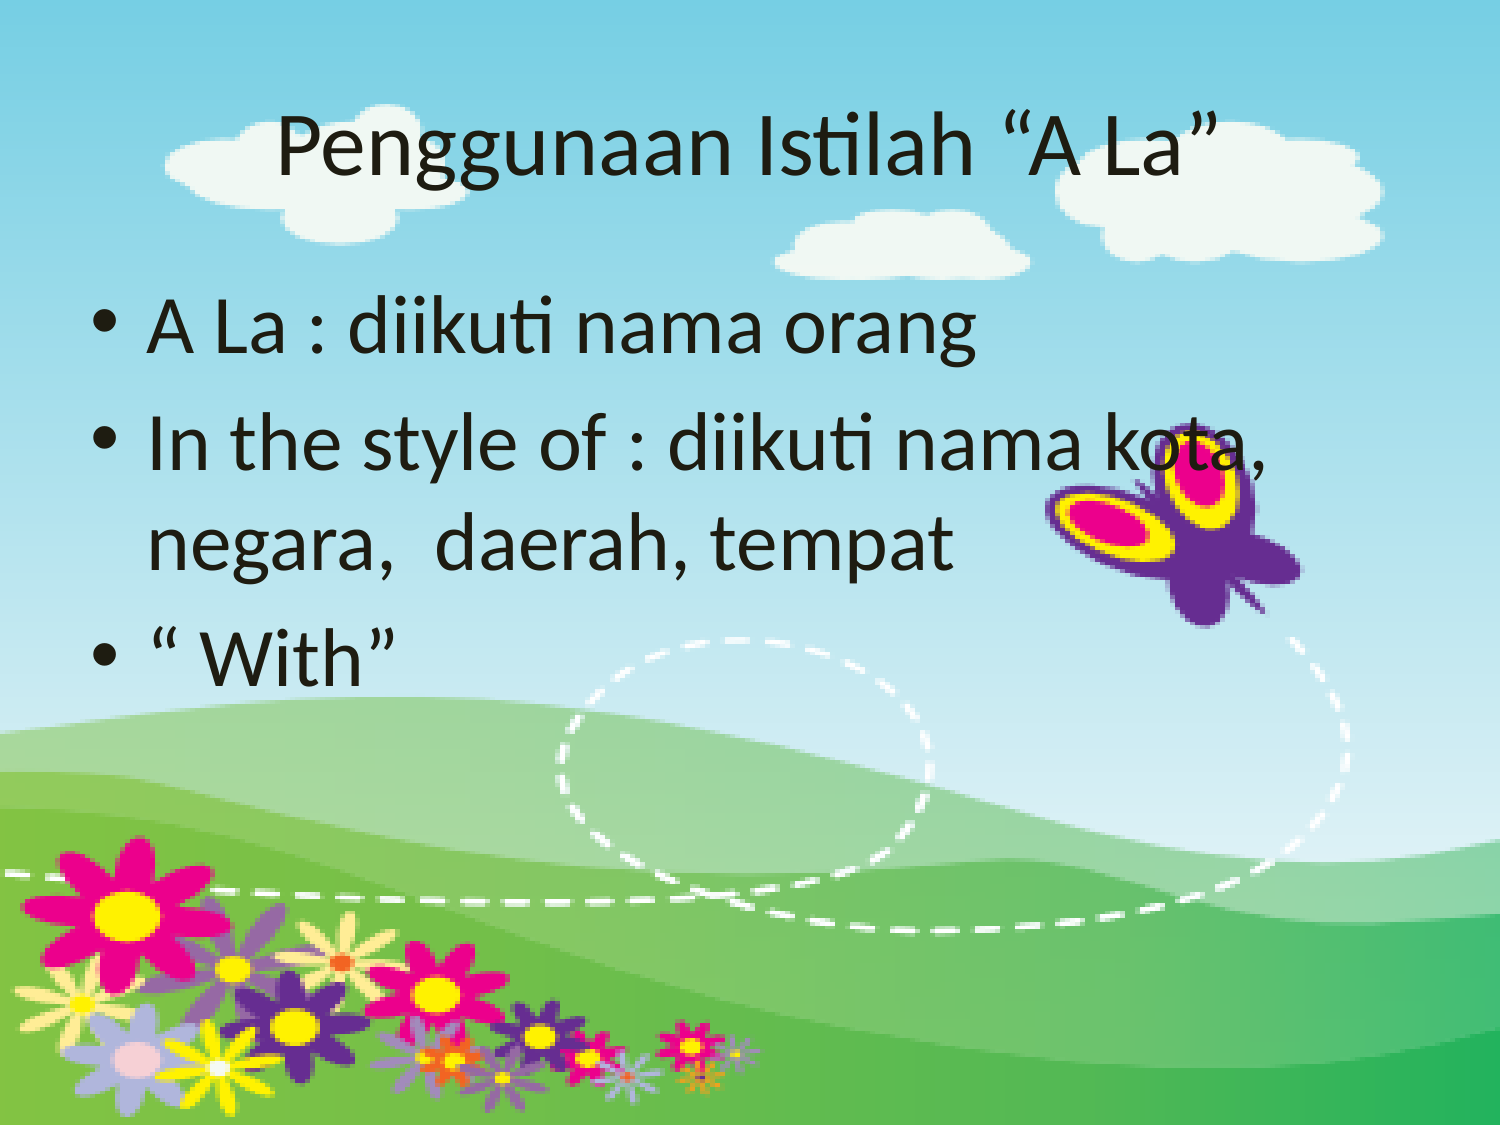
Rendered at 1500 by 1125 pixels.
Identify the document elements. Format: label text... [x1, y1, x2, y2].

title Penggunaan Istilah “A La” [75, 45, 1425, 233]
picture [0, 0, 1500, 1125]
list A La : diikuti nama orang In the style of : diikuti nama kota, negara, daerah, tempat “ With” [75, 262, 1425, 1005]
